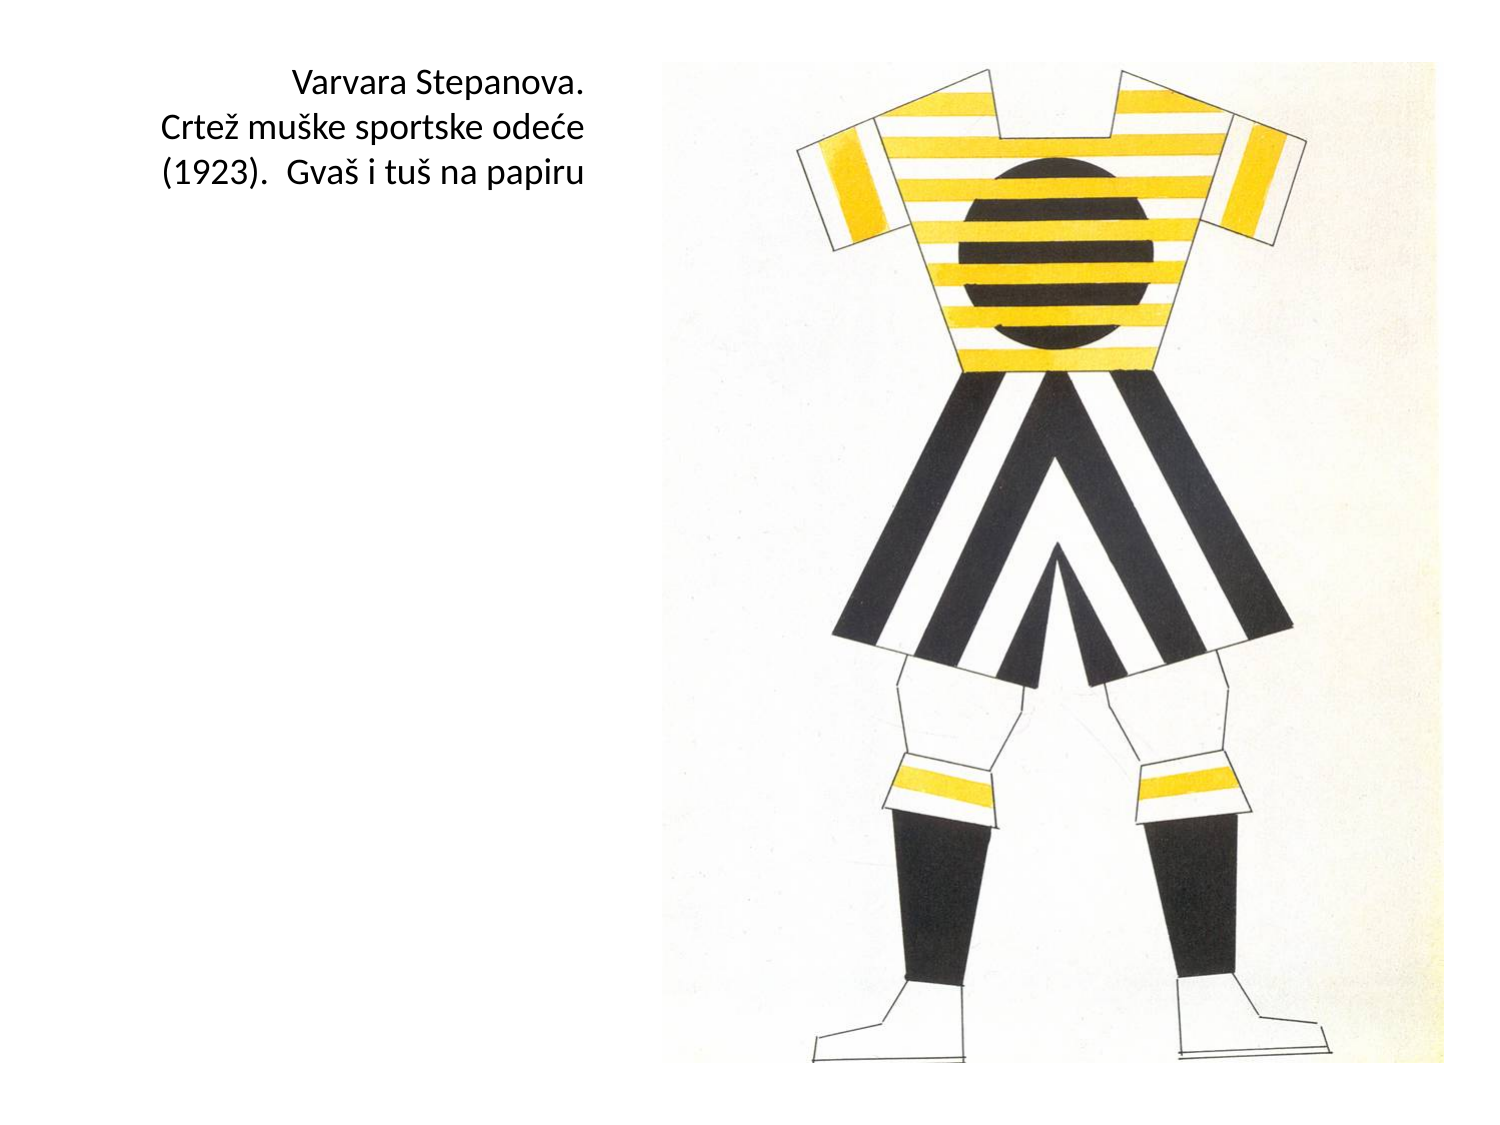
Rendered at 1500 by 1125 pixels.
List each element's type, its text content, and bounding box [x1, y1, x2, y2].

text_box Varvara Stepanova. Crtež muške sportske odeće (1923). Gvaš i tuš na papiru [74, 49, 600, 200]
picture [662, 62, 1444, 1063]
